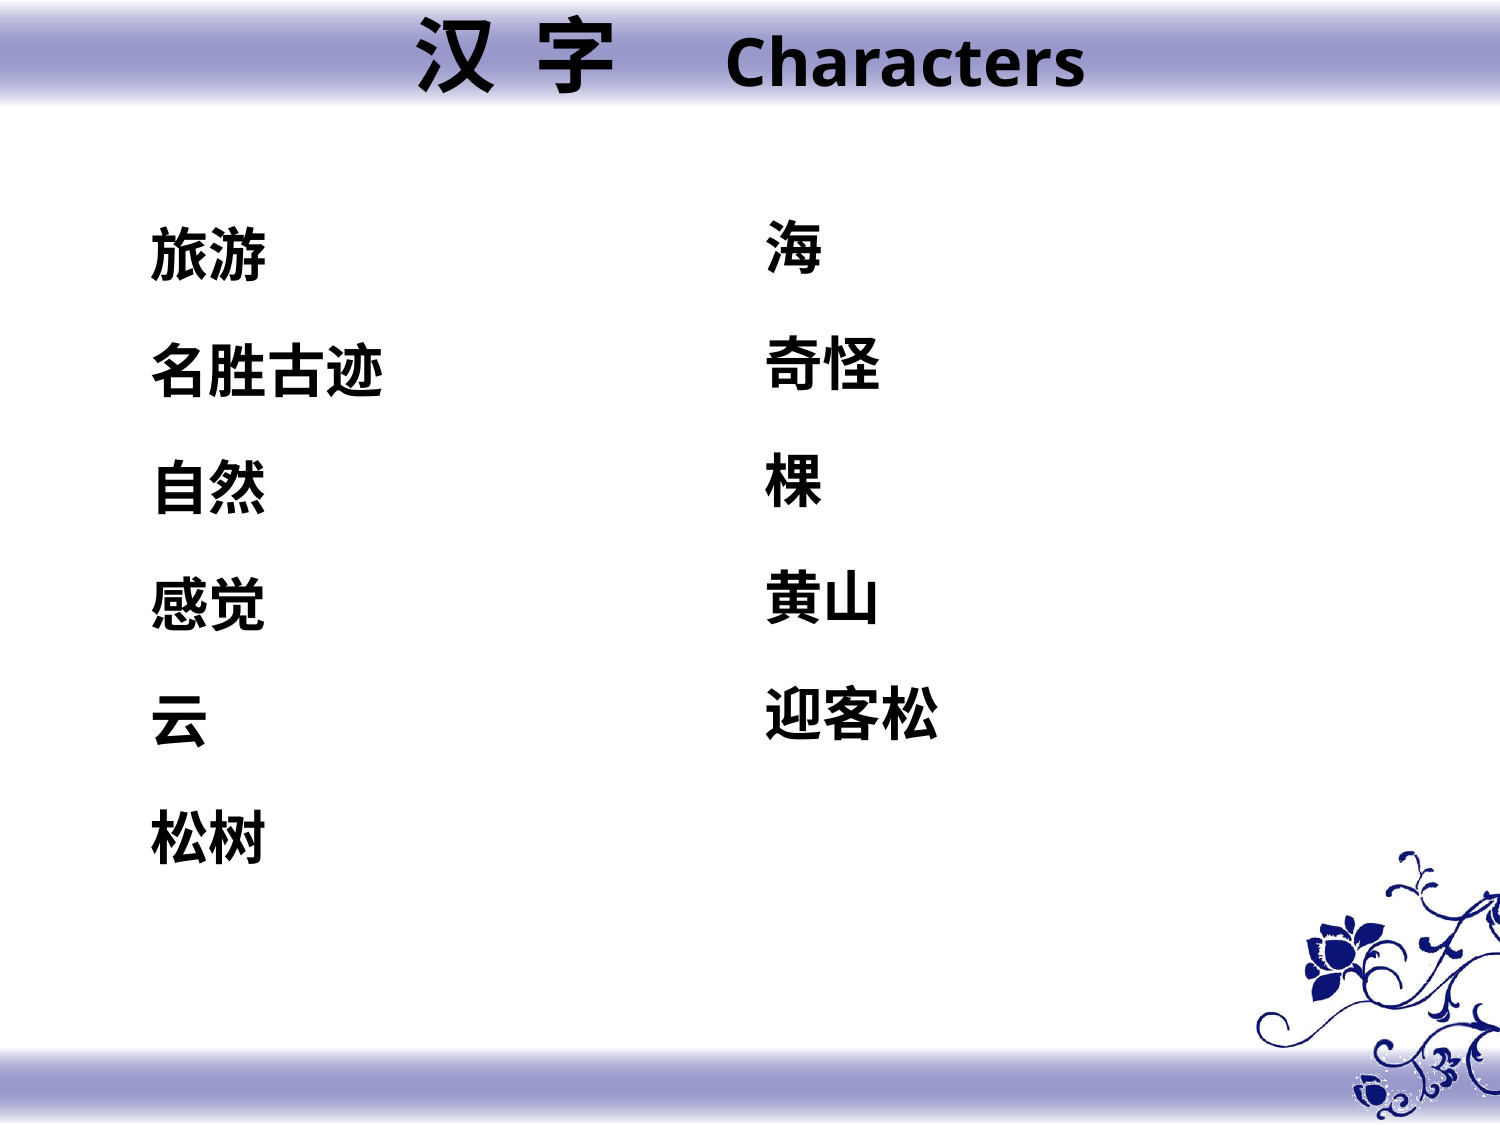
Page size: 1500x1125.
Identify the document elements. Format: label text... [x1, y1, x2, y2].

picture [1245, 840, 1500, 1125]
text_box 汉 字 Characters [0, 3, 1500, 103]
text_box 旅游 名胜古迹 自然 感觉 云 松树 [135, 175, 563, 1029]
text_box 海 奇怪 棵 黄山 迎客松 [750, 168, 959, 1022]
